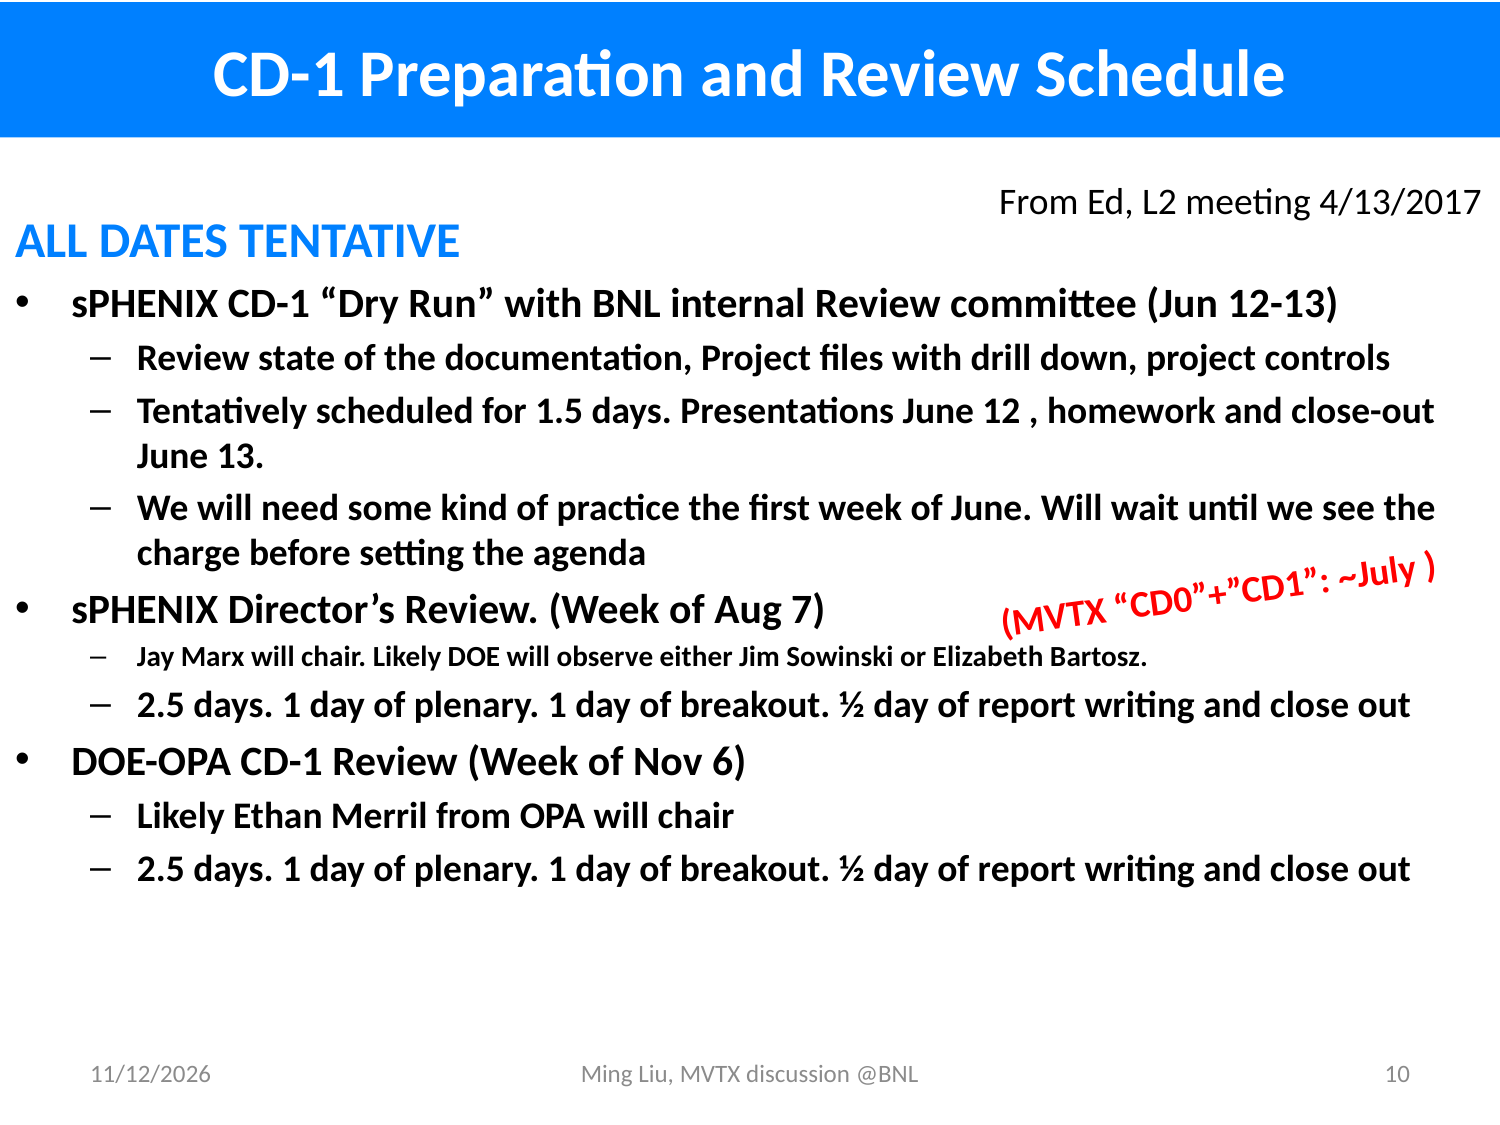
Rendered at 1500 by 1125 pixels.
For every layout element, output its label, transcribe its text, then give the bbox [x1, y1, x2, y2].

text_box From Ed, L2 meeting 4/13/2017 [984, 169, 1497, 230]
footer Ming Liu, MVTX discussion @BNL [512, 1042, 988, 1103]
list ALL DATES TENTATIVE sPHENIX CD-1 “Dry Run” with BNL internal Review committee (Jun 12-13) Review state of the documentation, Project files with drill down, project controls Tentatively scheduled for 1.5 days. Presentations June 12 , homework and close-out June 13. We will need some kind of practice the first week of June. Will wait until we see the charge before setting the agenda sPHENIX Director’s Review. (Week of Aug 7) Jay Marx will chair. Likely DOE will observe either Jim Sowinski or Elizabeth Bartosz. 2.5 days. 1 day of plenary. 1 day of breakout. ½ day of report writing and close out DOE-OPA CD-1 Review (Week of Nov 6) Likely Ethan Merril from OPA will chair 2.5 days. 1 day of plenary. 1 day of breakout. ½ day of report writing and close out [0, 200, 1488, 1030]
slide_number 10 [1074, 1042, 1425, 1103]
title CD-1 Preparation and Review Schedule [0, 2, 1500, 138]
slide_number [75, 1042, 425, 1103]
text_box (MVTX “CD0”+”CD1”: ~July ) [981, 530, 1455, 654]
